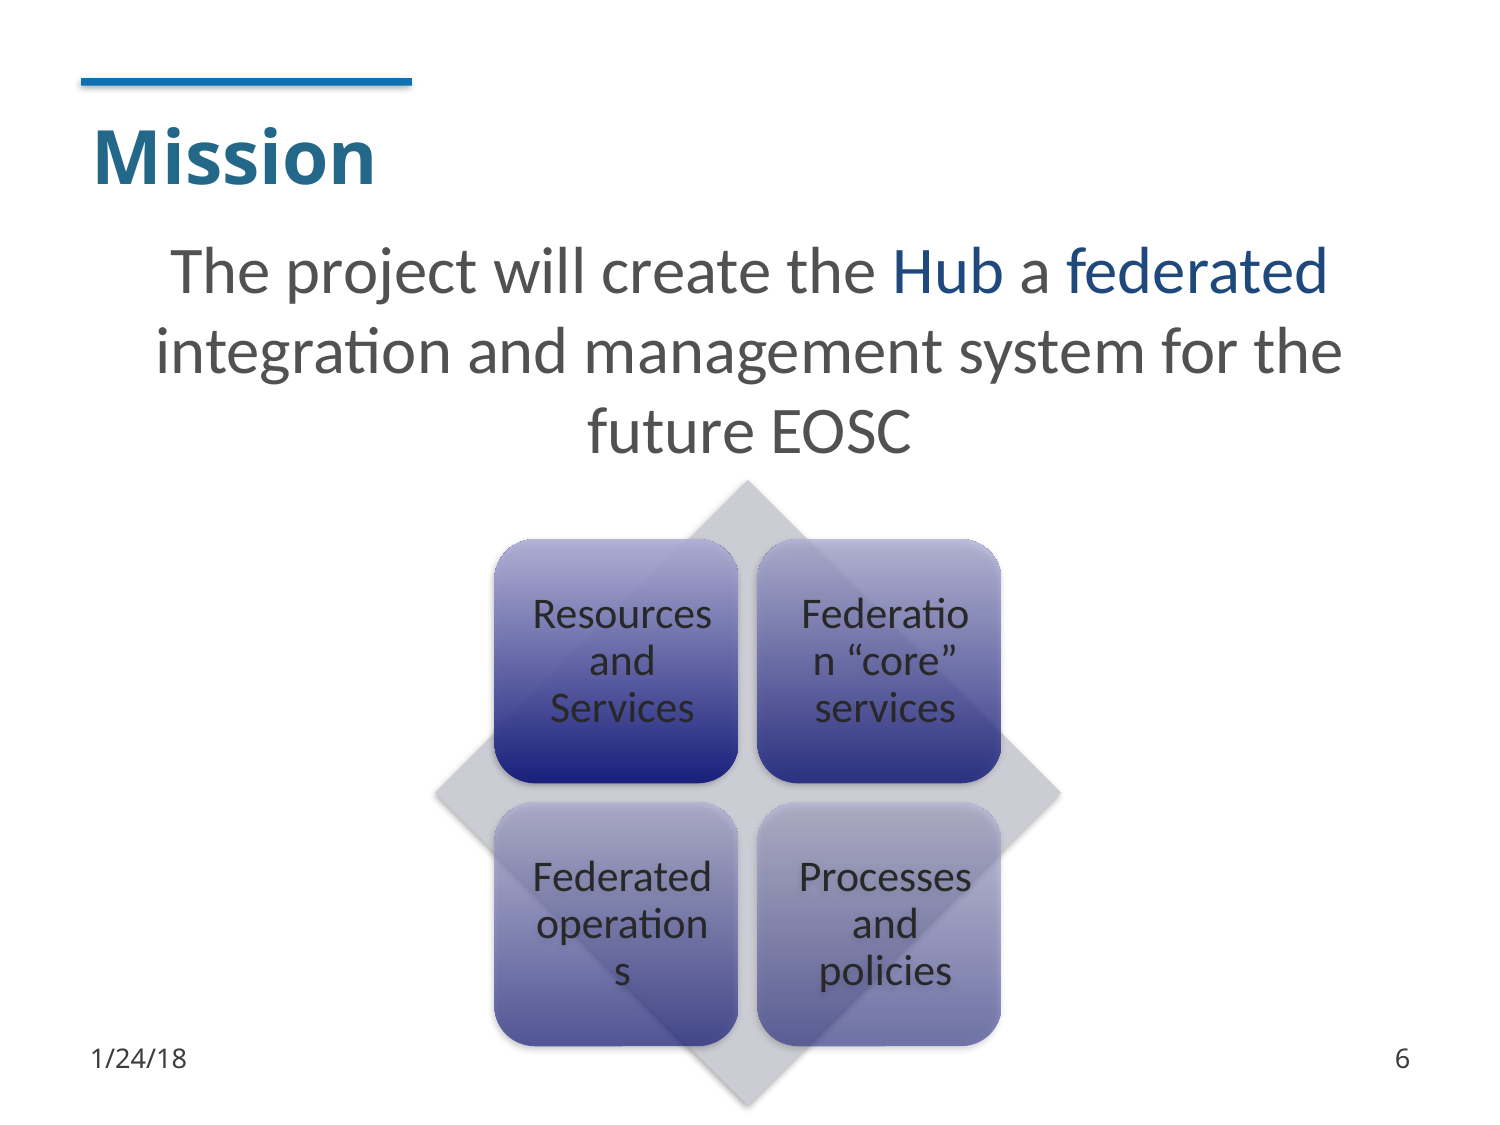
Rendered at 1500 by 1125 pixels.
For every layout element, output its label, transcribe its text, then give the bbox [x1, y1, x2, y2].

list The project will create the Hub a federated integration and management system for the future EOSC [75, 219, 1425, 929]
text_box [249, 479, 1247, 1107]
title Mission [76, 101, 975, 197]
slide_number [75, 1034, 244, 1094]
slide_number 6 [1251, 1034, 1425, 1094]
